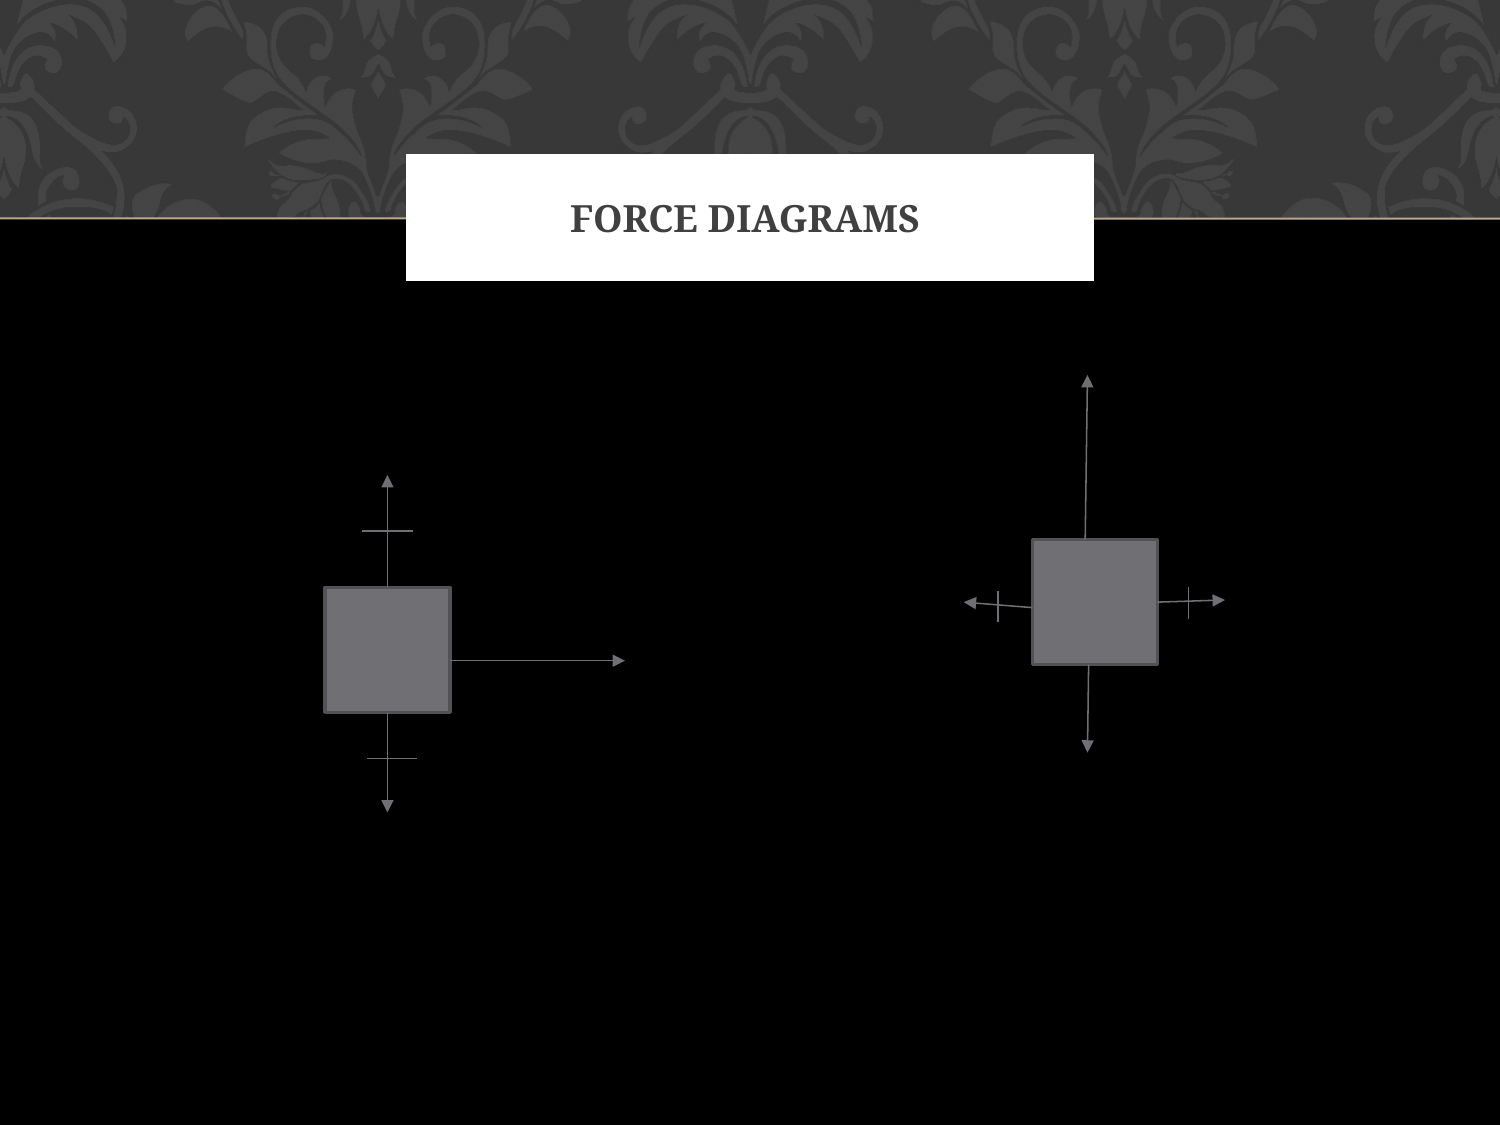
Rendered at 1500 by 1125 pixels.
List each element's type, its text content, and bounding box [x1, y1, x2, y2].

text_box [1003, 601, 1033, 608]
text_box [1084, 374, 1088, 540]
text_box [1157, 599, 1183, 603]
title Force diagrams [406, 154, 1094, 281]
text_box [1031, 538, 1159, 666]
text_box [963, 601, 993, 608]
text_box [323, 586, 452, 714]
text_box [1193, 599, 1226, 603]
